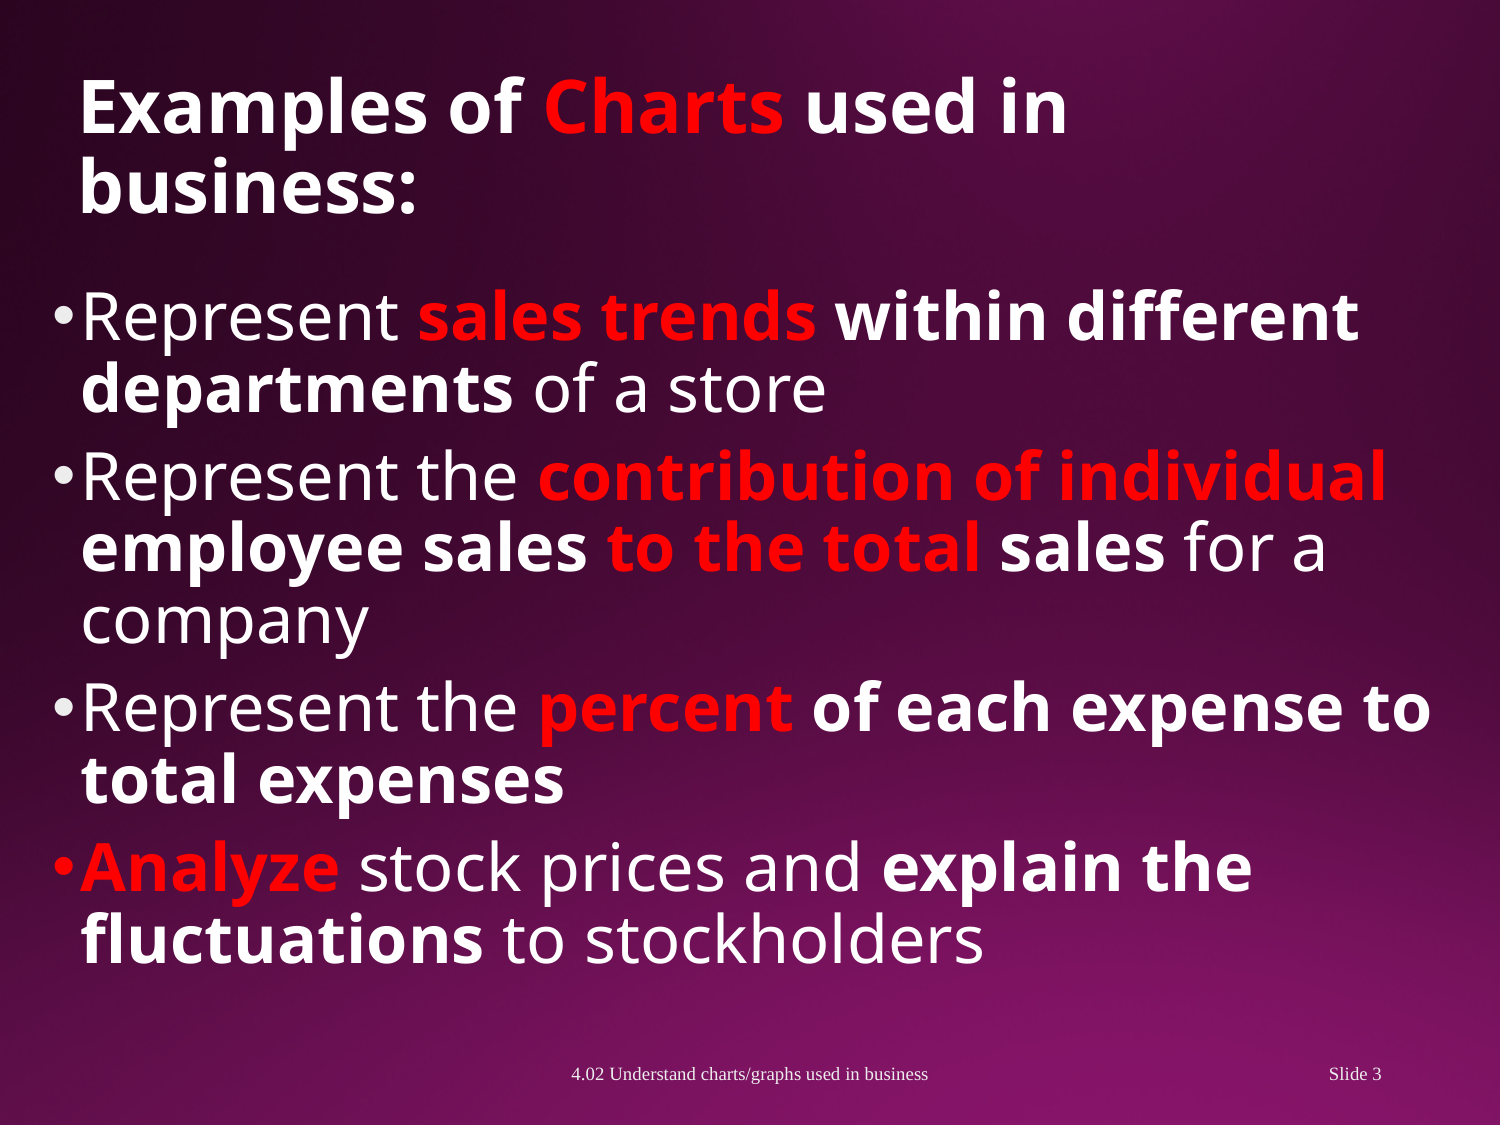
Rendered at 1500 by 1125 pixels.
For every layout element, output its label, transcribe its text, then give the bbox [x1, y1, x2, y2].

title Examples of Charts used in business: [62, 62, 1375, 238]
slide_number Slide 3 [1059, 1042, 1397, 1103]
list Represent sales trends within different departments of a store Represent the contribution of individual employee sales to the total sales for a company Represent the percent of each expense to total expenses Analyze stock prices and explain the fluctuations to stockholders [37, 275, 1463, 1013]
picture [0, 0, 1500, 1125]
footer 4.02 Understand charts/graphs used in business [496, 1042, 1004, 1103]
